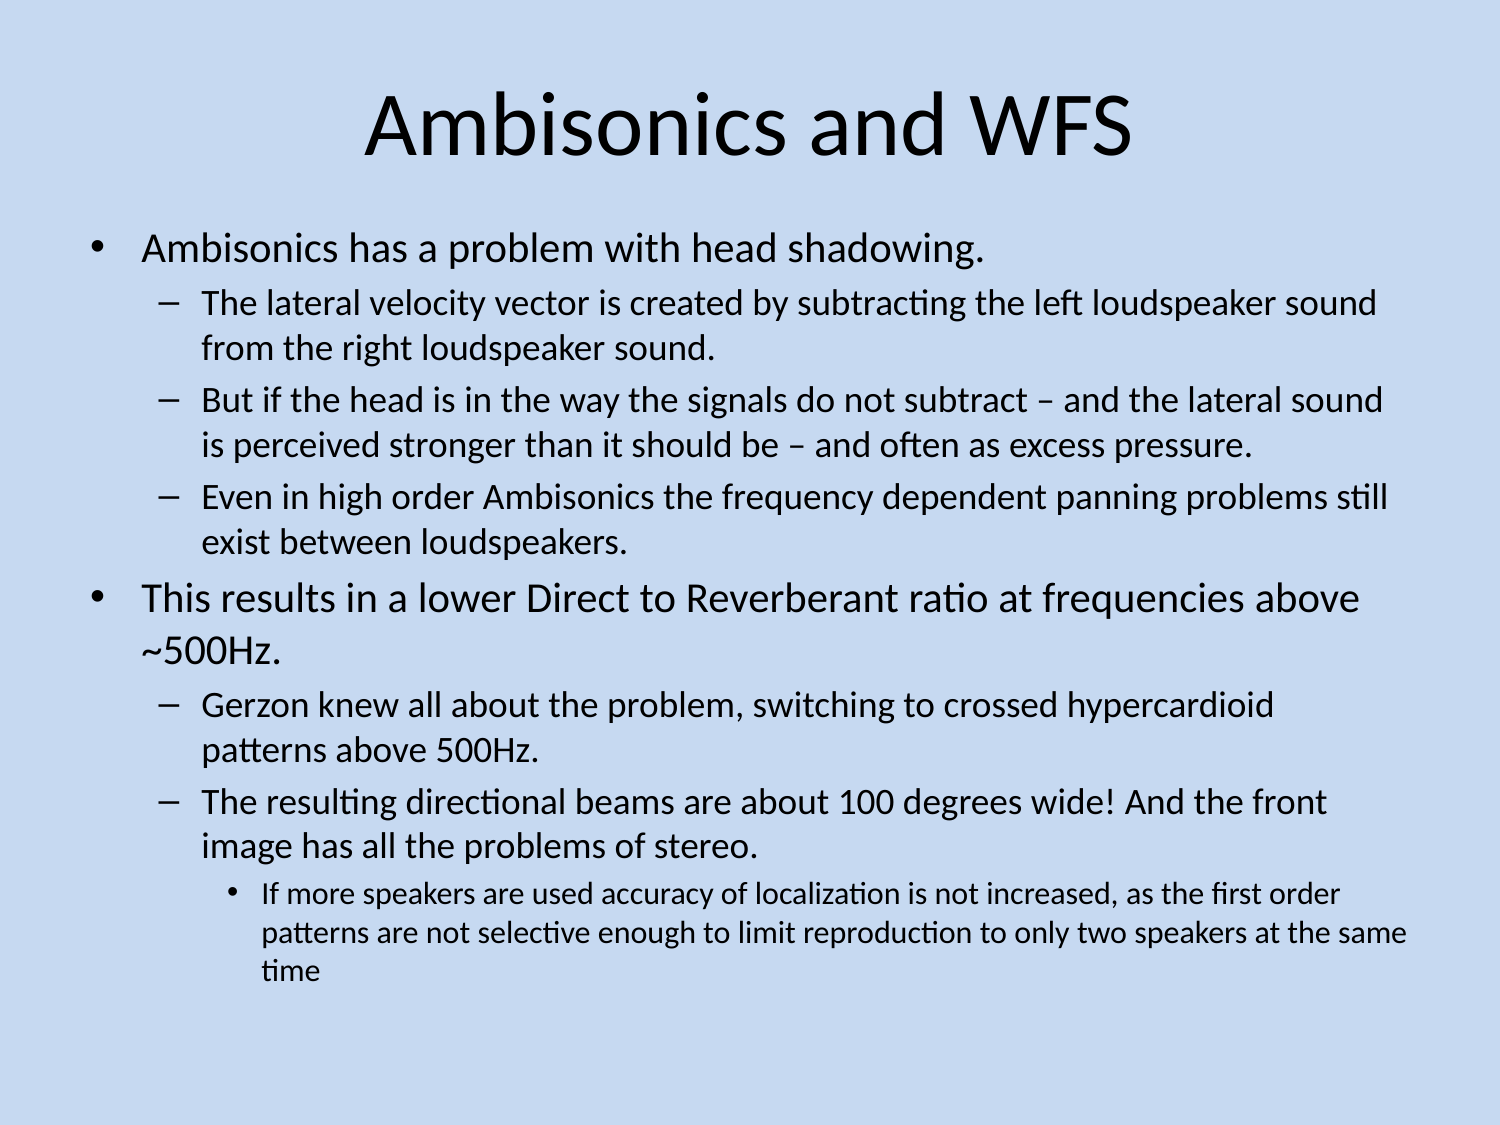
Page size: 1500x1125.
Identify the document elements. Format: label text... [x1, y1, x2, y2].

title Ambisonics and WFS [75, 24, 1425, 212]
list Ambisonics has a problem with head shadowing. The lateral velocity vector is created by subtracting the left loudspeaker sound from the right loudspeaker sound. But if the head is in the way the signals do not subtract – and the lateral sound is perceived stronger than it should be – and often as excess pressure. Even in high order Ambisonics the frequency dependent panning problems still exist between loudspeakers. This results in a lower Direct to Reverberant ratio at frequencies above ~500Hz. Gerzon knew all about the problem, switching to crossed hypercardioid patterns above 500Hz. The resulting directional beams are about 100 degrees wide! And the front image has all the problems of stereo. If more speakers are used accuracy of localization is not increased, as the first order patterns are not selective enough to limit reproduction to only two speakers at the same time [75, 212, 1425, 1013]
